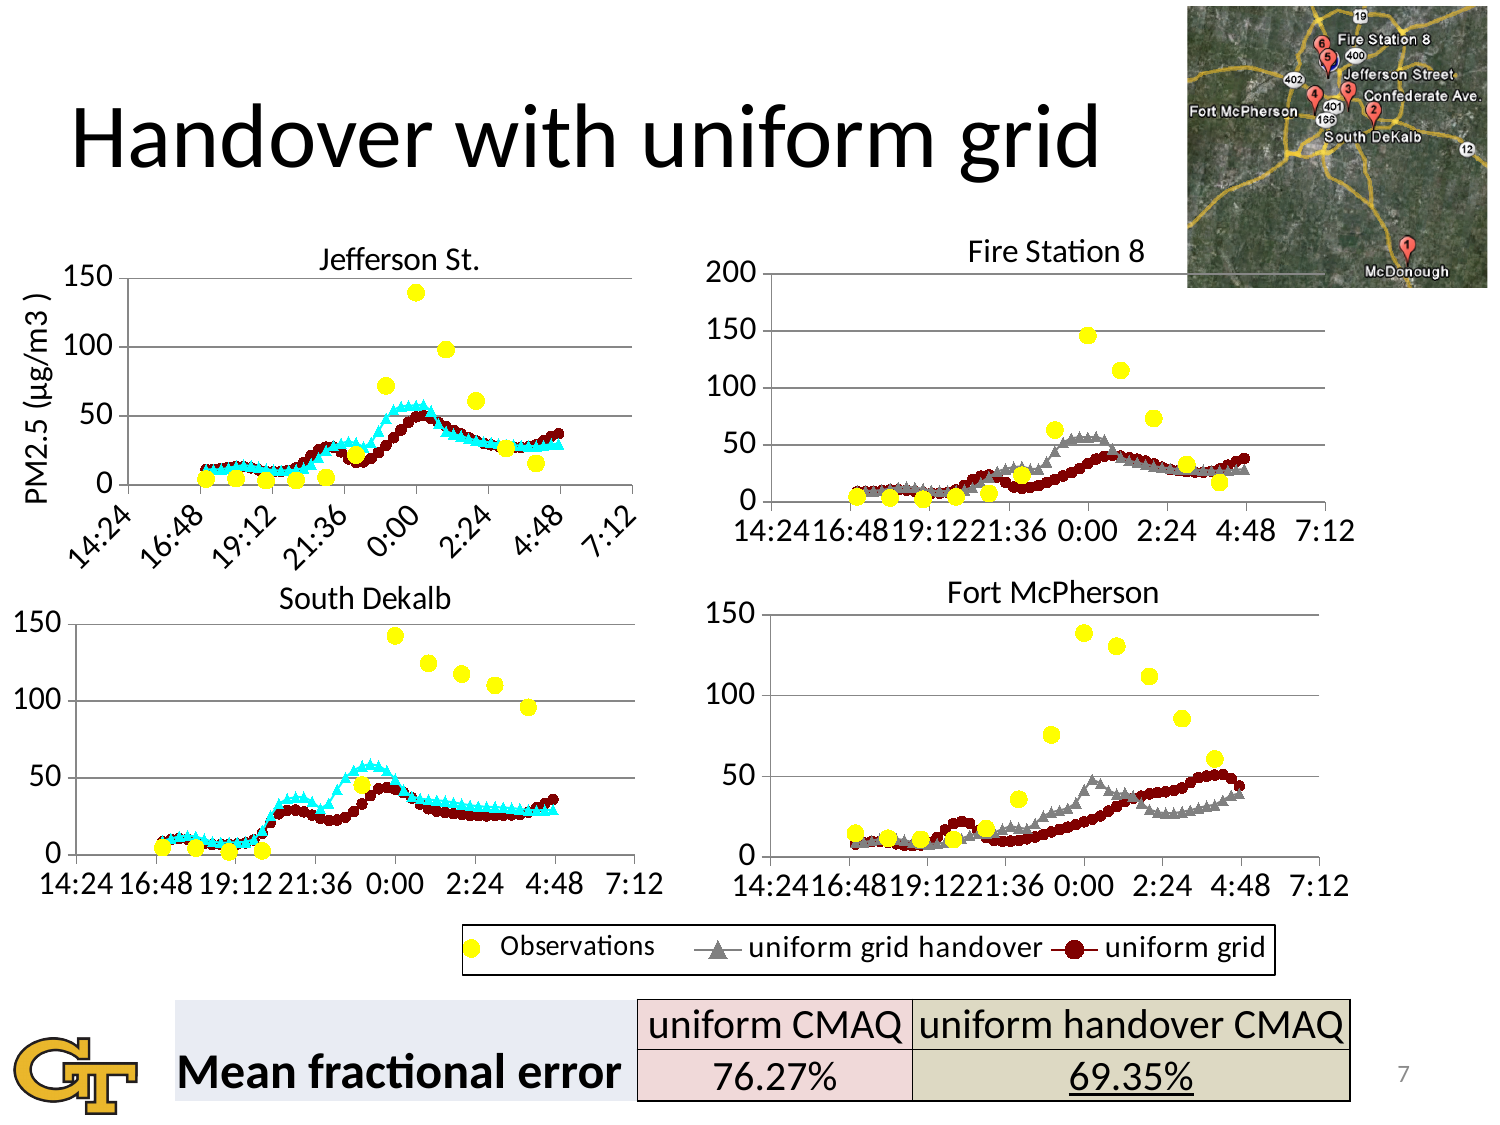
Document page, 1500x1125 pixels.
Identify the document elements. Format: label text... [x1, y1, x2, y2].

chart [11, 225, 675, 986]
picture [13, 1037, 138, 1115]
table_cell 69.35% [913, 1050, 1074, 1100]
table_cell Mean fractional error [175, 1049, 637, 1101]
table_header uniform handover CMAQ [913, 1000, 1349, 1049]
slide_number 7 [1074, 1042, 1425, 1103]
table_header [175, 1000, 637, 1049]
table_header uniform CMAQ [638, 1000, 912, 1049]
table_cell 76.27% [638, 1050, 912, 1100]
chart [686, 225, 1363, 986]
picture [1187, 5, 1488, 288]
title Handover with uniform grid [0, 37, 1182, 226]
